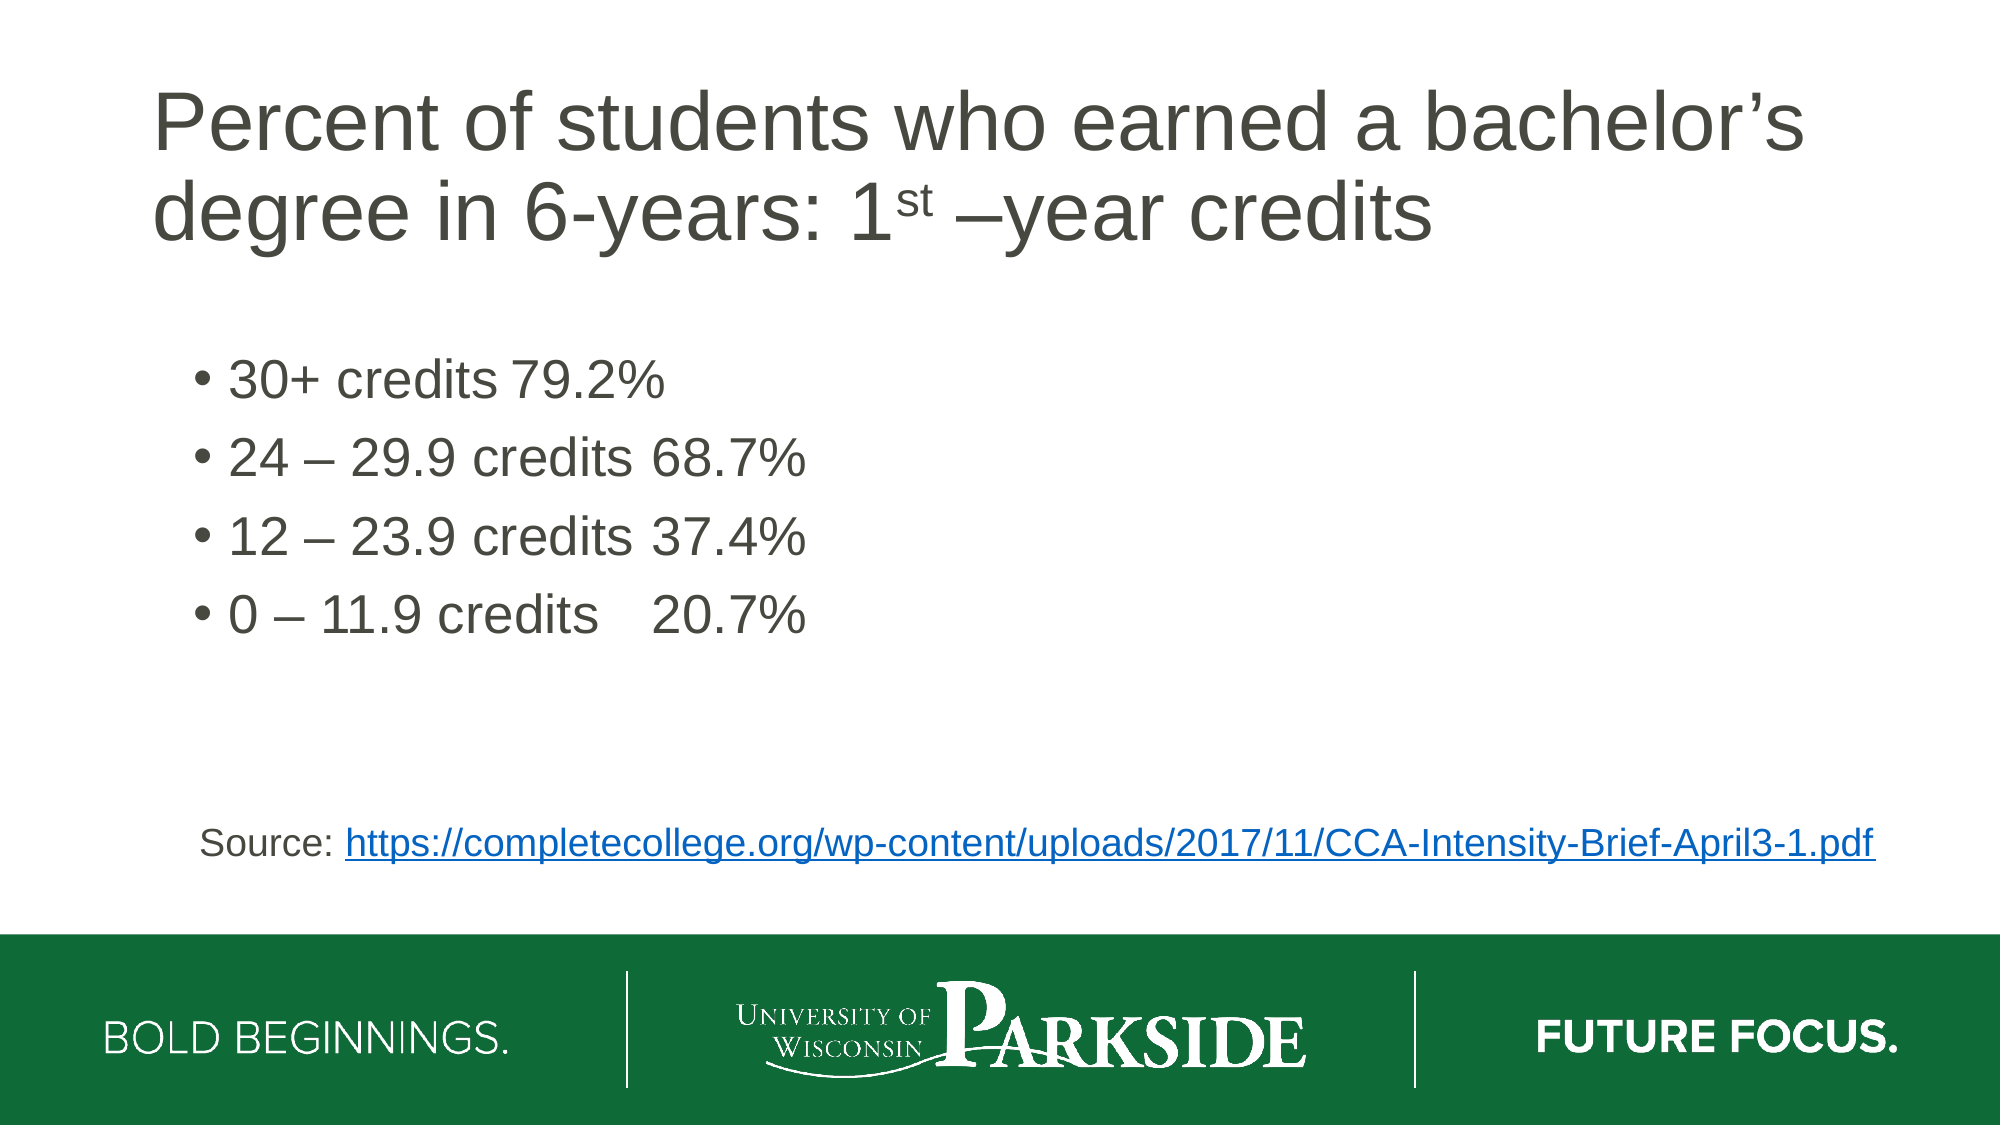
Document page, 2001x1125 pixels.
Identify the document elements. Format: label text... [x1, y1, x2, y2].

picture [96, 1009, 518, 1062]
picture [1524, 1009, 1907, 1062]
picture [736, 981, 1306, 1078]
list 30+ credits 79.2% 24 – 29.9 credits 68.7% 12 – 23.9 credits 37.4% 0 – 11.9 credits 20.7% Source: https://completecollege.org/wp-content/uploads/2017/11/CCA-Intensity-Brief-April3-1.pdf [178, 343, 1946, 908]
title Percent of students who earned a bachelor’s degree in 6-years: 1st –year credits [137, 59, 1863, 278]
